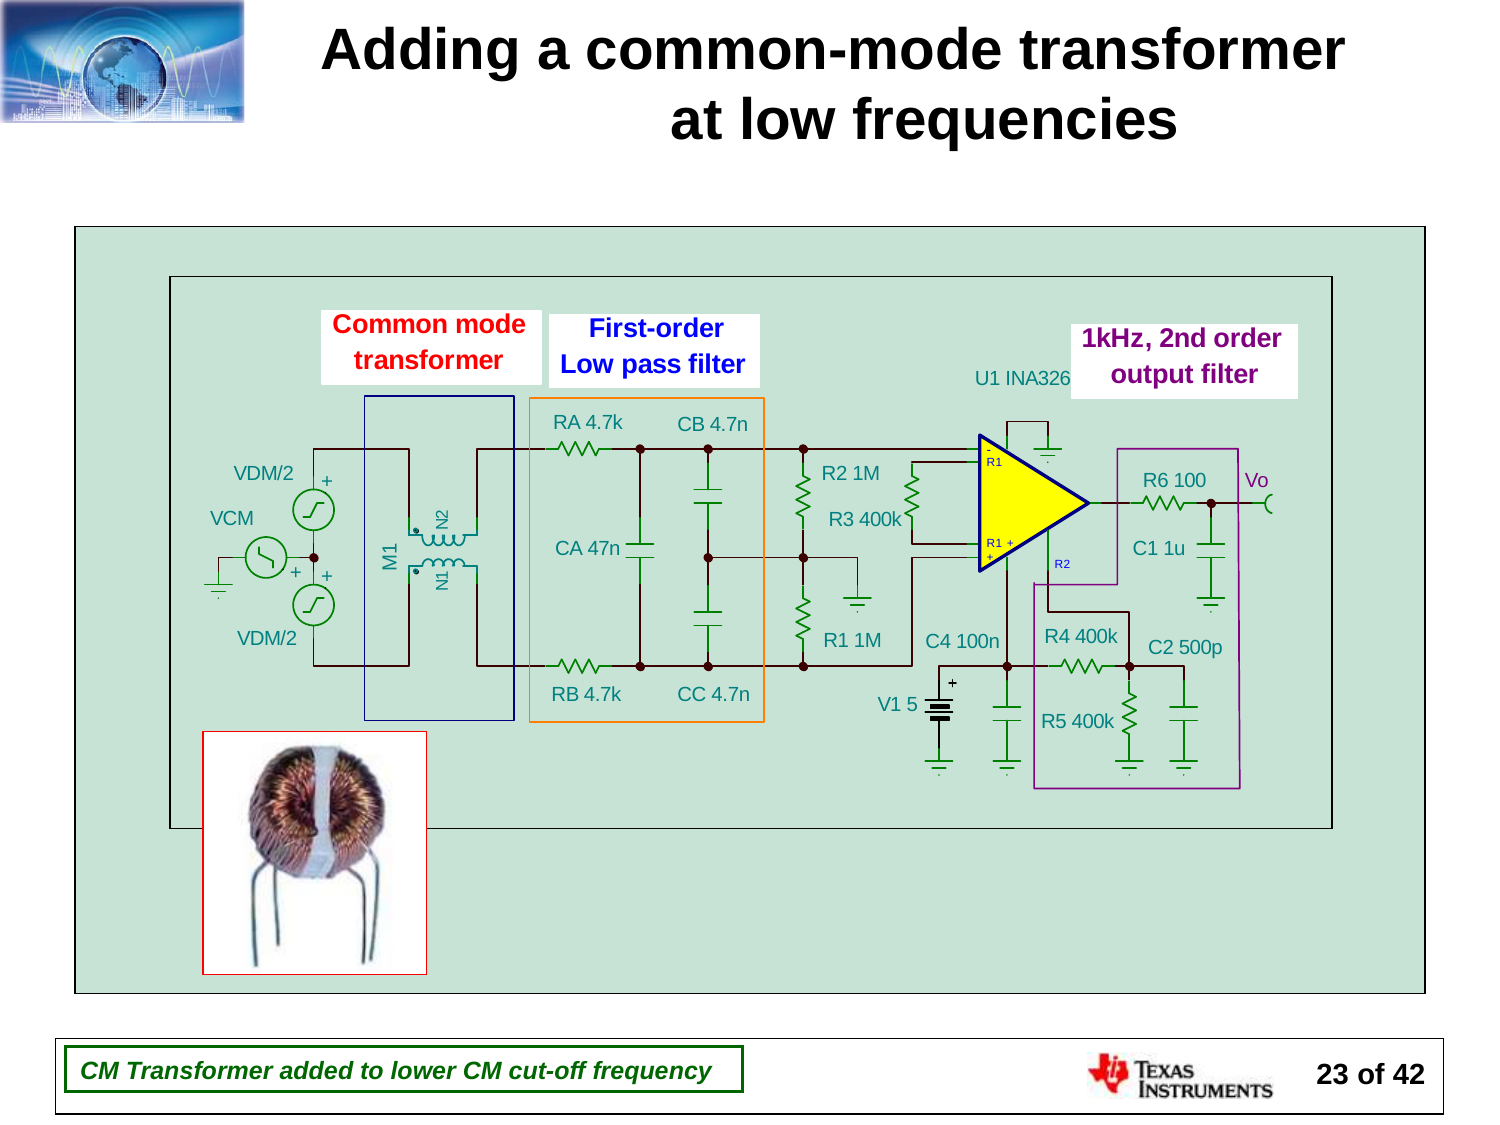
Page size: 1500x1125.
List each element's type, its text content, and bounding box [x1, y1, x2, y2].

picture [170, 276, 1332, 975]
text_box CM Transformer added to lower CM cut-off frequency [65, 1046, 743, 1092]
text_box [74, 226, 1425, 994]
title Adding a common-mode transformer at low frequencies [250, 12, 1451, 151]
picture [1087, 1052, 1274, 1099]
